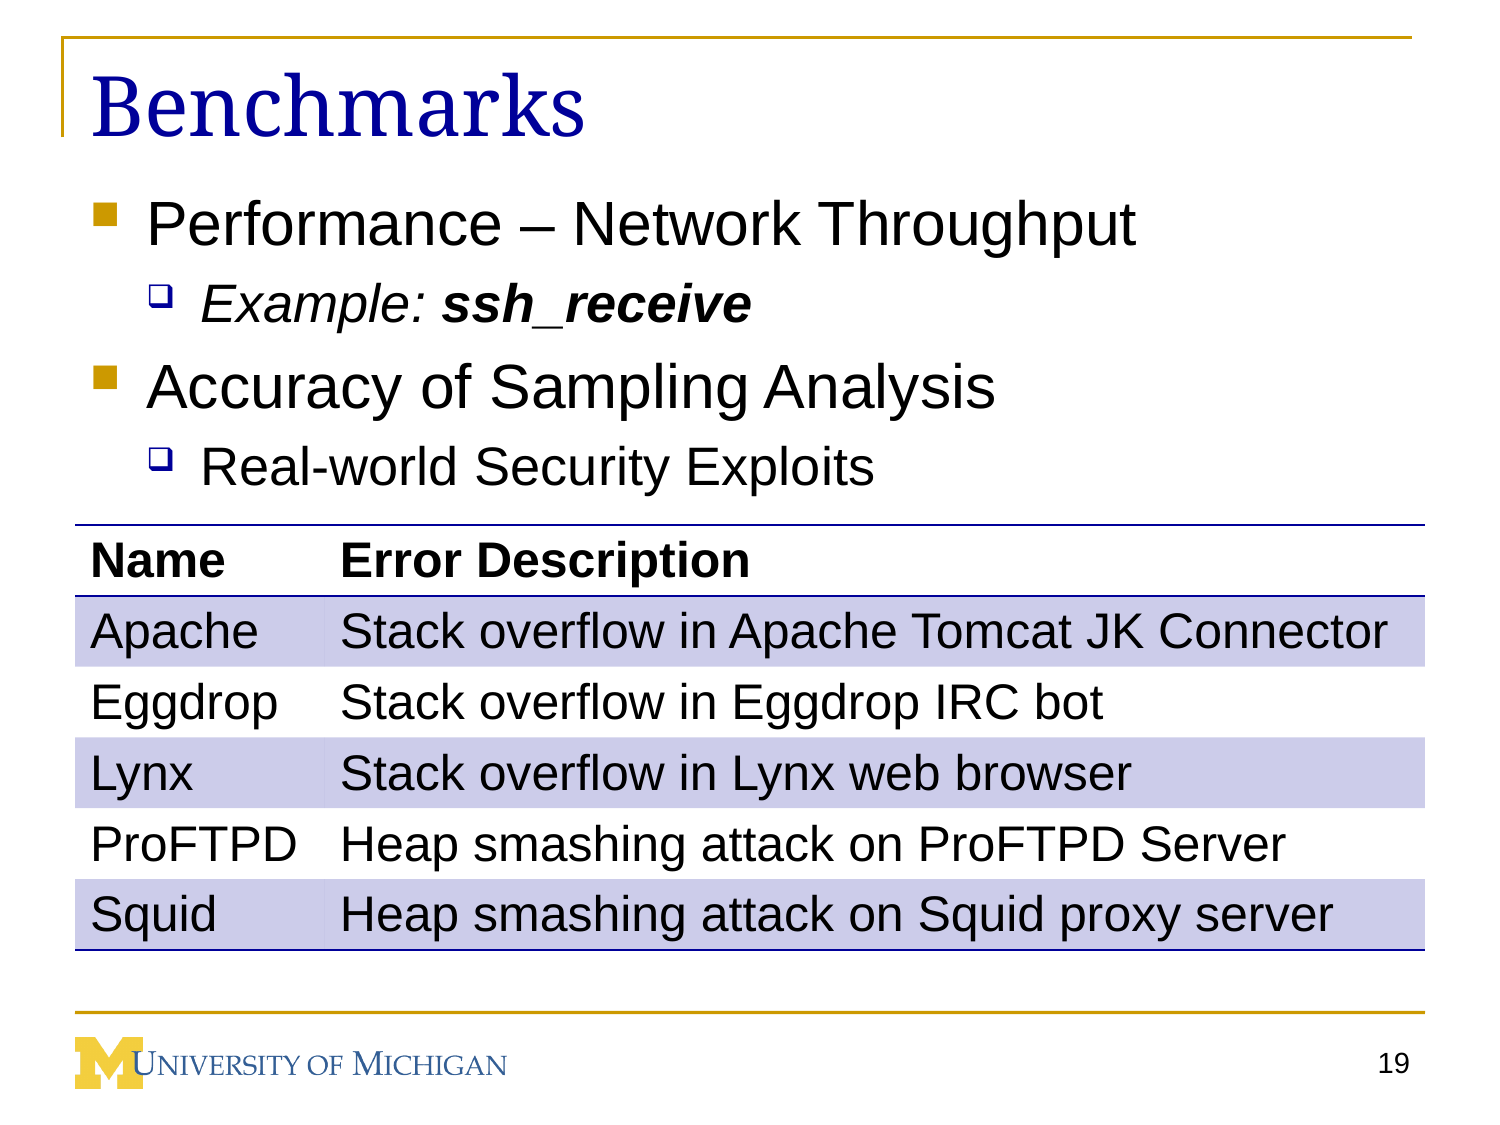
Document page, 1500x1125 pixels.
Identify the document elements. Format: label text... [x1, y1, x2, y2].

table_cell Lynx [75, 737, 325, 808]
table_cell Apache [75, 597, 325, 667]
table_cell Squid [75, 879, 325, 949]
list Performance – Network Throughput Example: ssh_receive Accuracy of Sampling Analysis Real-world Security Exploits [74, 174, 1426, 1006]
picture [75, 1037, 507, 1089]
table_cell Eggdrop [75, 667, 325, 737]
table_cell ProFTPD [75, 808, 325, 879]
table_header Error Description [325, 526, 1425, 595]
table_cell Stack overflow in Apache Tomcat JK Connector [325, 597, 1425, 667]
table_cell Stack overflow in Eggdrop IRC bot [325, 667, 1425, 737]
slide_number 19 [1074, 1036, 1425, 1113]
table_cell Stack overflow in Lynx web browser [325, 737, 1425, 808]
table_cell Heap smashing attack on Squid proxy server [325, 879, 1425, 949]
title Benchmarks [74, 45, 1426, 151]
table_cell Heap smashing attack on ProFTPD Server [325, 808, 1425, 879]
table_header Name [75, 526, 325, 595]
